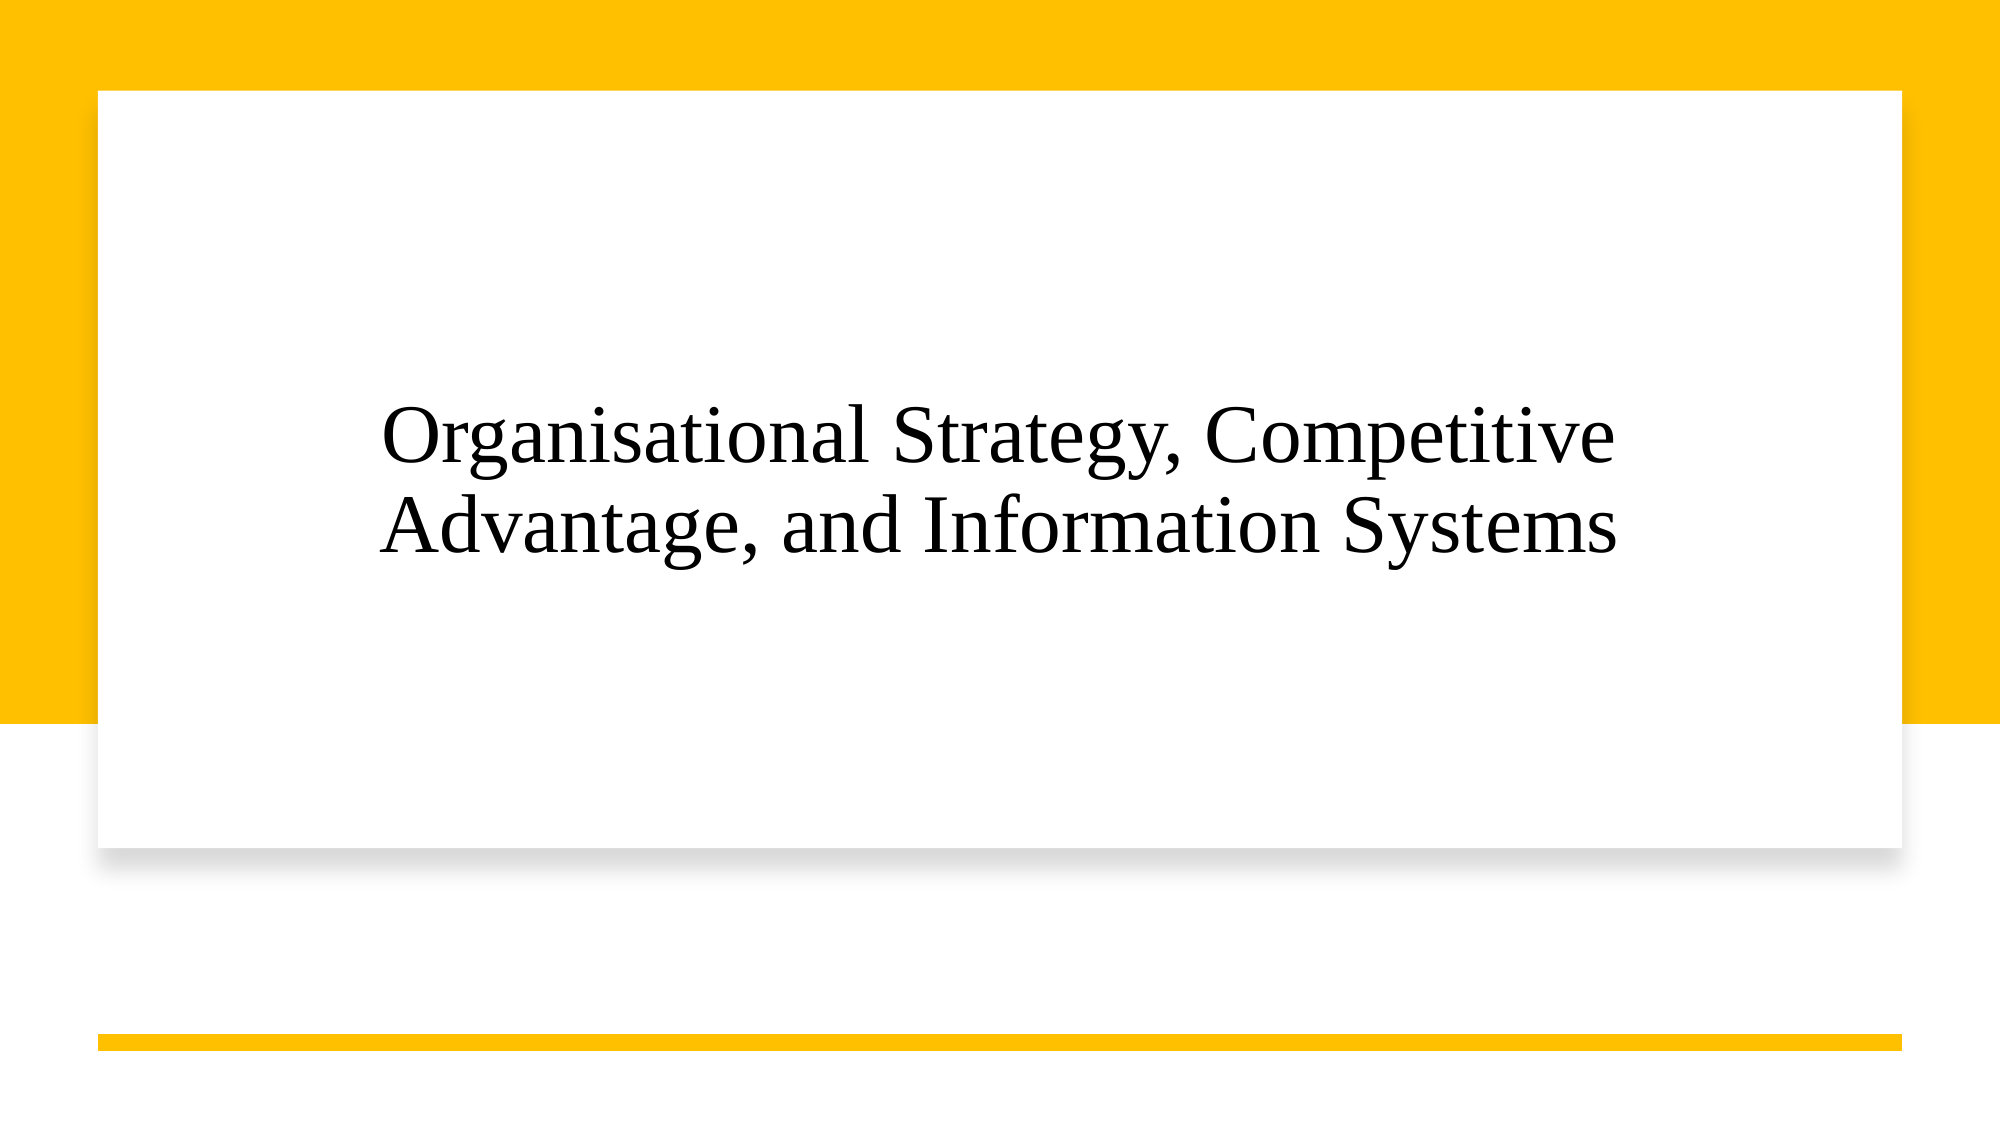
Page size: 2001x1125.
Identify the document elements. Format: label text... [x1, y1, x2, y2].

text_box [0, 725, 2000, 1125]
text_box [97, 89, 1903, 849]
title Organisational Strategy, Competitive Advantage, and Information Systems [249, 212, 1750, 750]
text_box [0, 0, 2000, 725]
